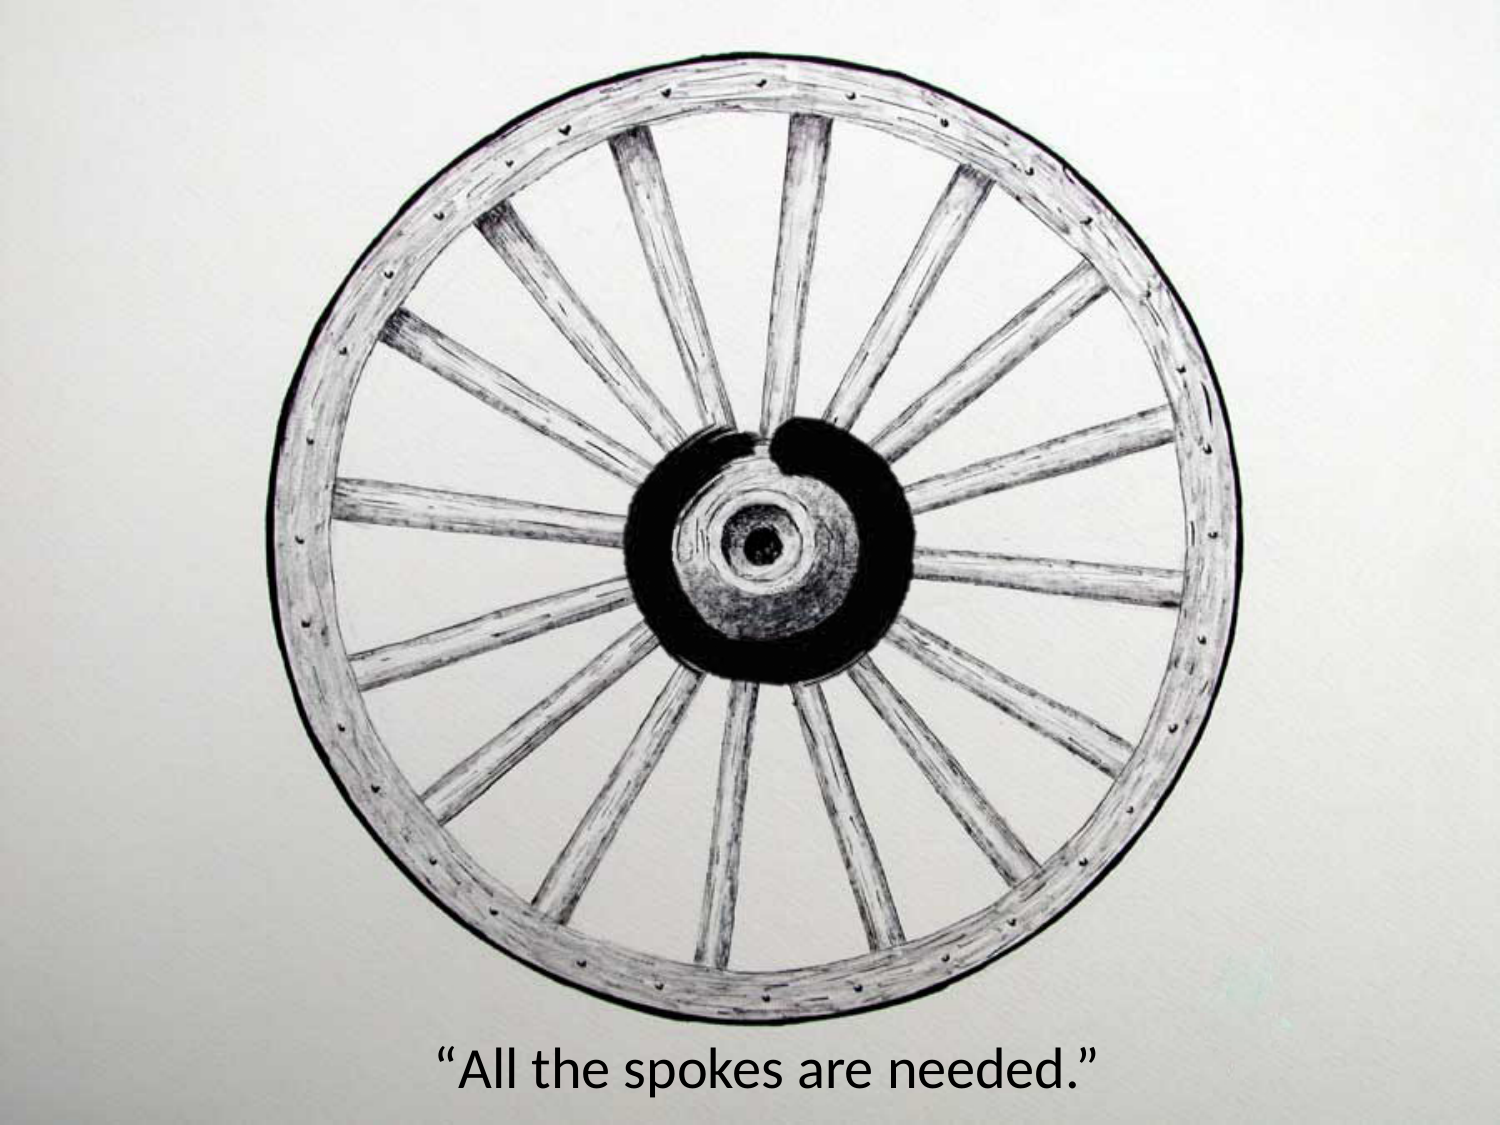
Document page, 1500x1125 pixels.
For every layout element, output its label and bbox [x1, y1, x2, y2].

text_box [0, 0, 1500, 1125]
picture [593, 383, 923, 717]
